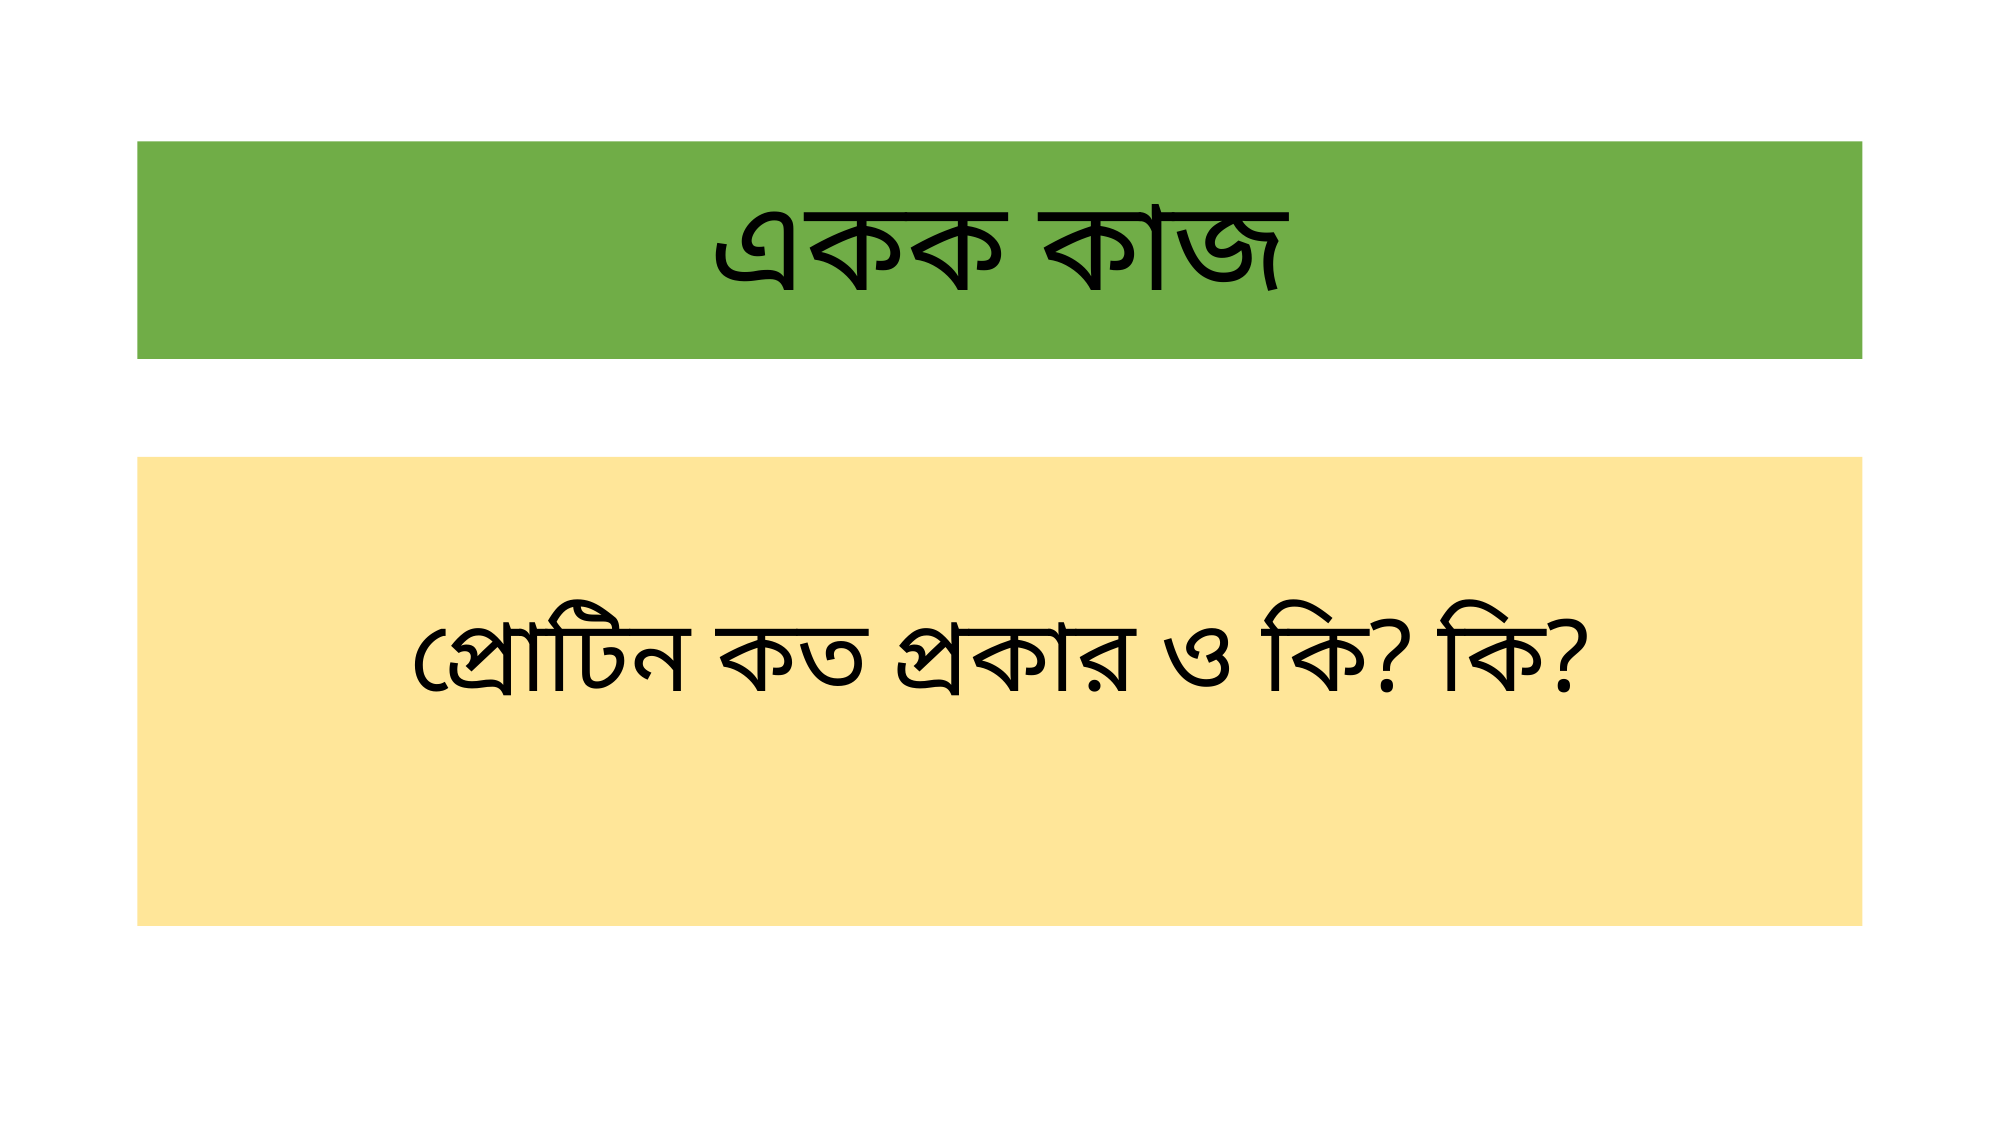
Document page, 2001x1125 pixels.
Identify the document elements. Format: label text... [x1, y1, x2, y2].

title একক কাজ [137, 141, 1863, 359]
list প্রোটিন কত প্রকার ও কি? কি? [137, 456, 1863, 926]
